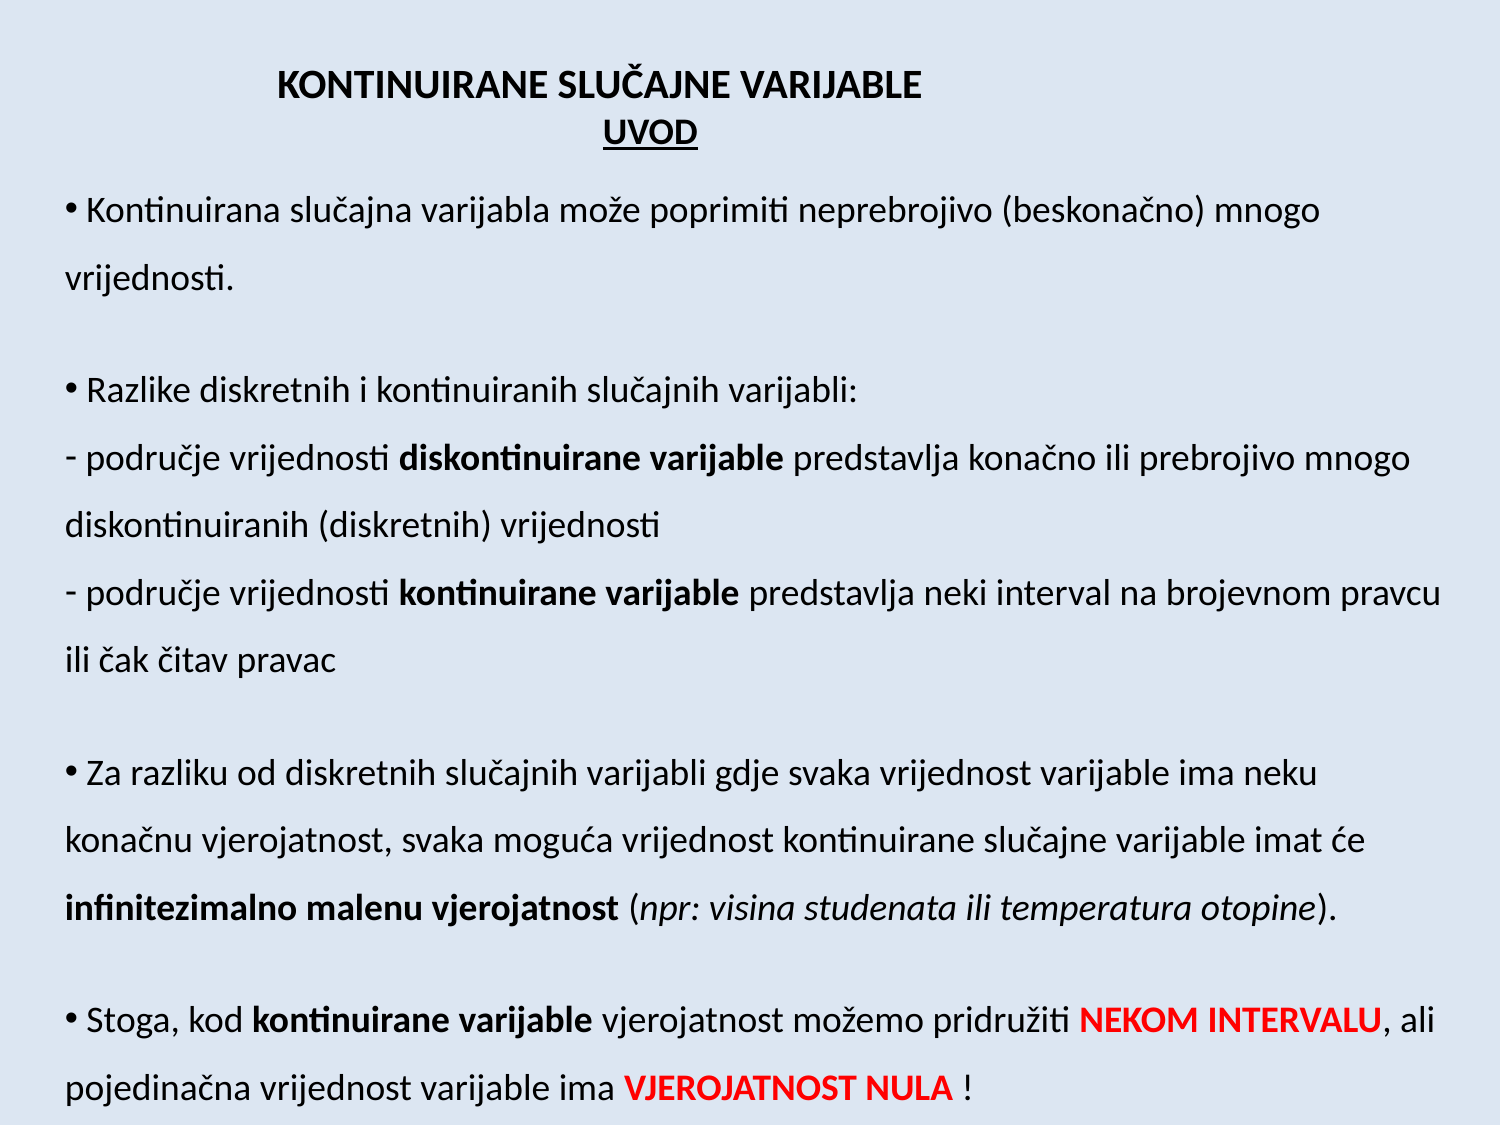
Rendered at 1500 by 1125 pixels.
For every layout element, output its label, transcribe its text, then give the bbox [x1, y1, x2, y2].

text_box KONTINUIRANE SLUČAJNE VARIJABLE [262, 24, 1325, 115]
text_box Kontinuirana slučajna varijabla može poprimiti neprebrojivo (beskonačno) mnogo vrijednosti. Razlike diskretnih i kontinuiranih slučajnih varijabli: područje vrijednosti diskontinuirane varijable predstavlja konačno ili prebrojivo mnogo diskontinuiranih (diskretnih) vrijednosti područje vrijednosti kontinuirane varijable predstavlja neki interval na brojevnom pravcu ili čak čitav pravac Za razliku od diskretnih slučajnih varijabli gdje svaka vrijednost varijable ima neku konačnu vjerojatnost, svaka moguća vrijednost kontinuirane slučajne varijable imat će infinitezimalno malenu vjerojatnost (npr: visina studenata ili temperatura otopine). Stoga, kod kontinuirane varijable vjerojatnost možemo pridružiti NEKOM INTERVALU, ali pojedinačna vrijednost varijable ima VJEROJATNOST NULA ! [49, 155, 1463, 1116]
text_box UVOD [588, 115, 713, 160]
